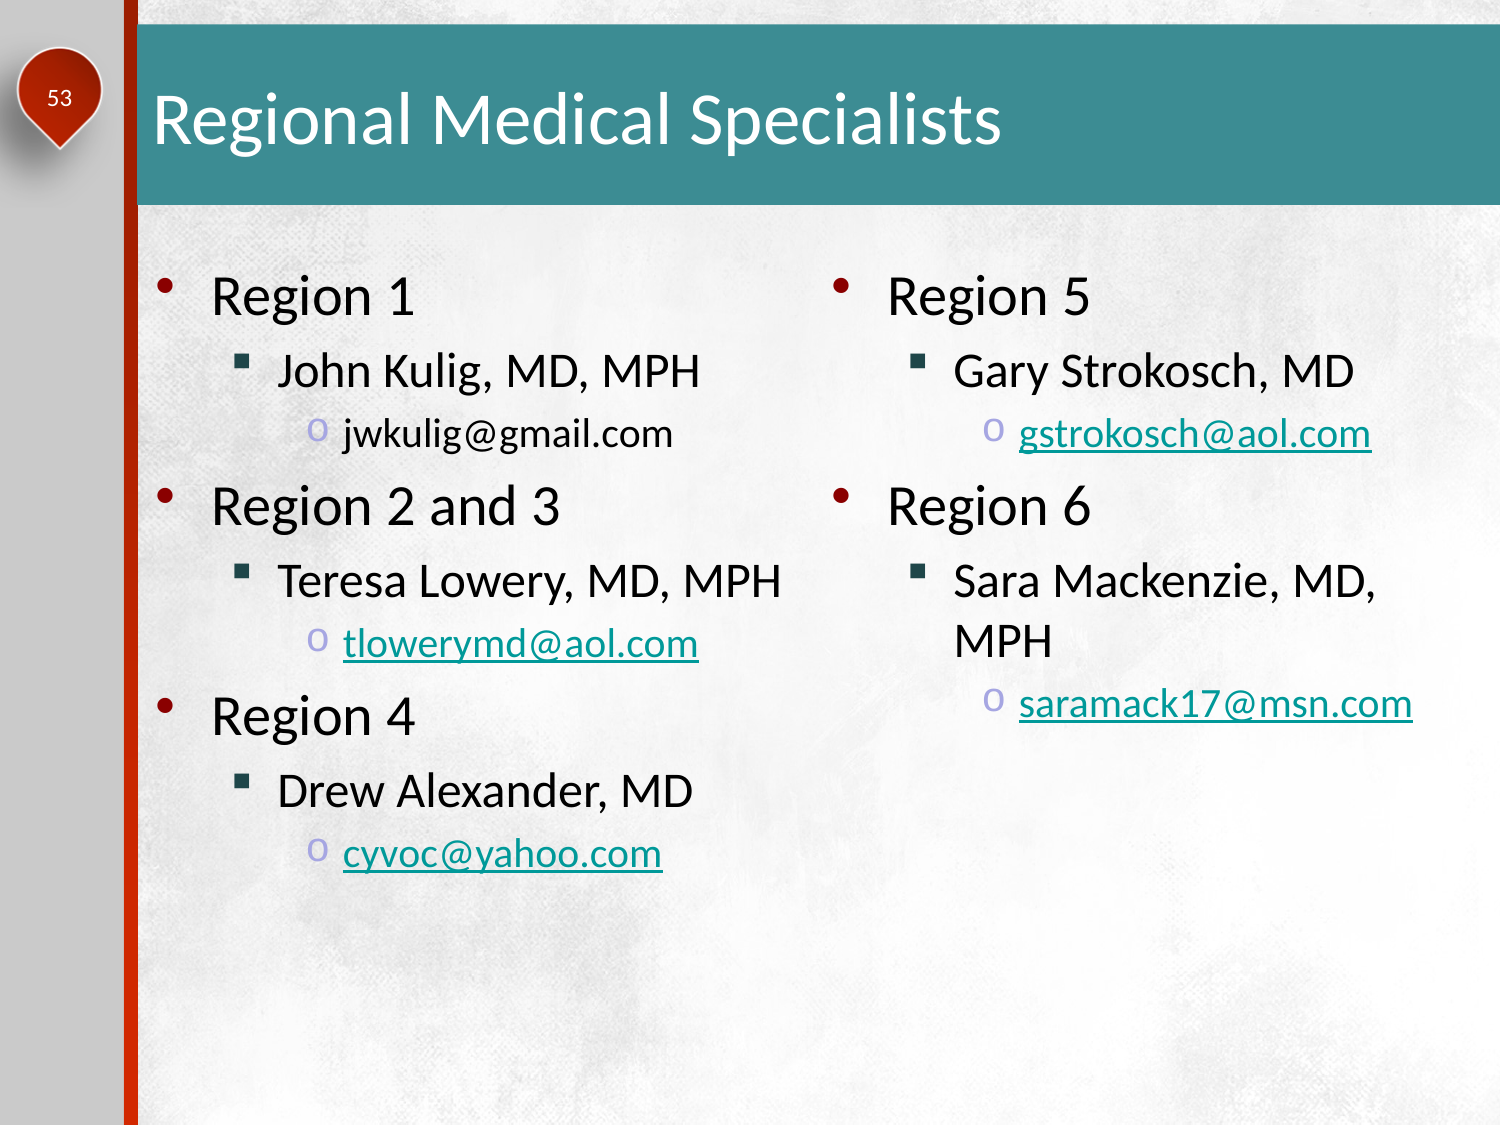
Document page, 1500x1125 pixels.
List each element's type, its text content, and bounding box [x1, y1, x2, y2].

title Regional Medical Specialists [137, 24, 1500, 205]
list Region 1 John Kulig, MD, MPH jwkulig@gmail.com Region 2 and 3 Teresa Lowery, MD, MPH tlowerymd@aol.com Region 4 Drew Alexander, MD cyvoc@yahoo.com [140, 249, 800, 1070]
list Region 5 Gary Strokosch, MD gstrokosch@aol.com Region 6 Sara Mackenzie, MD, MPH saramack17@msn.com [816, 249, 1448, 1070]
picture [0, 0, 1500, 1125]
